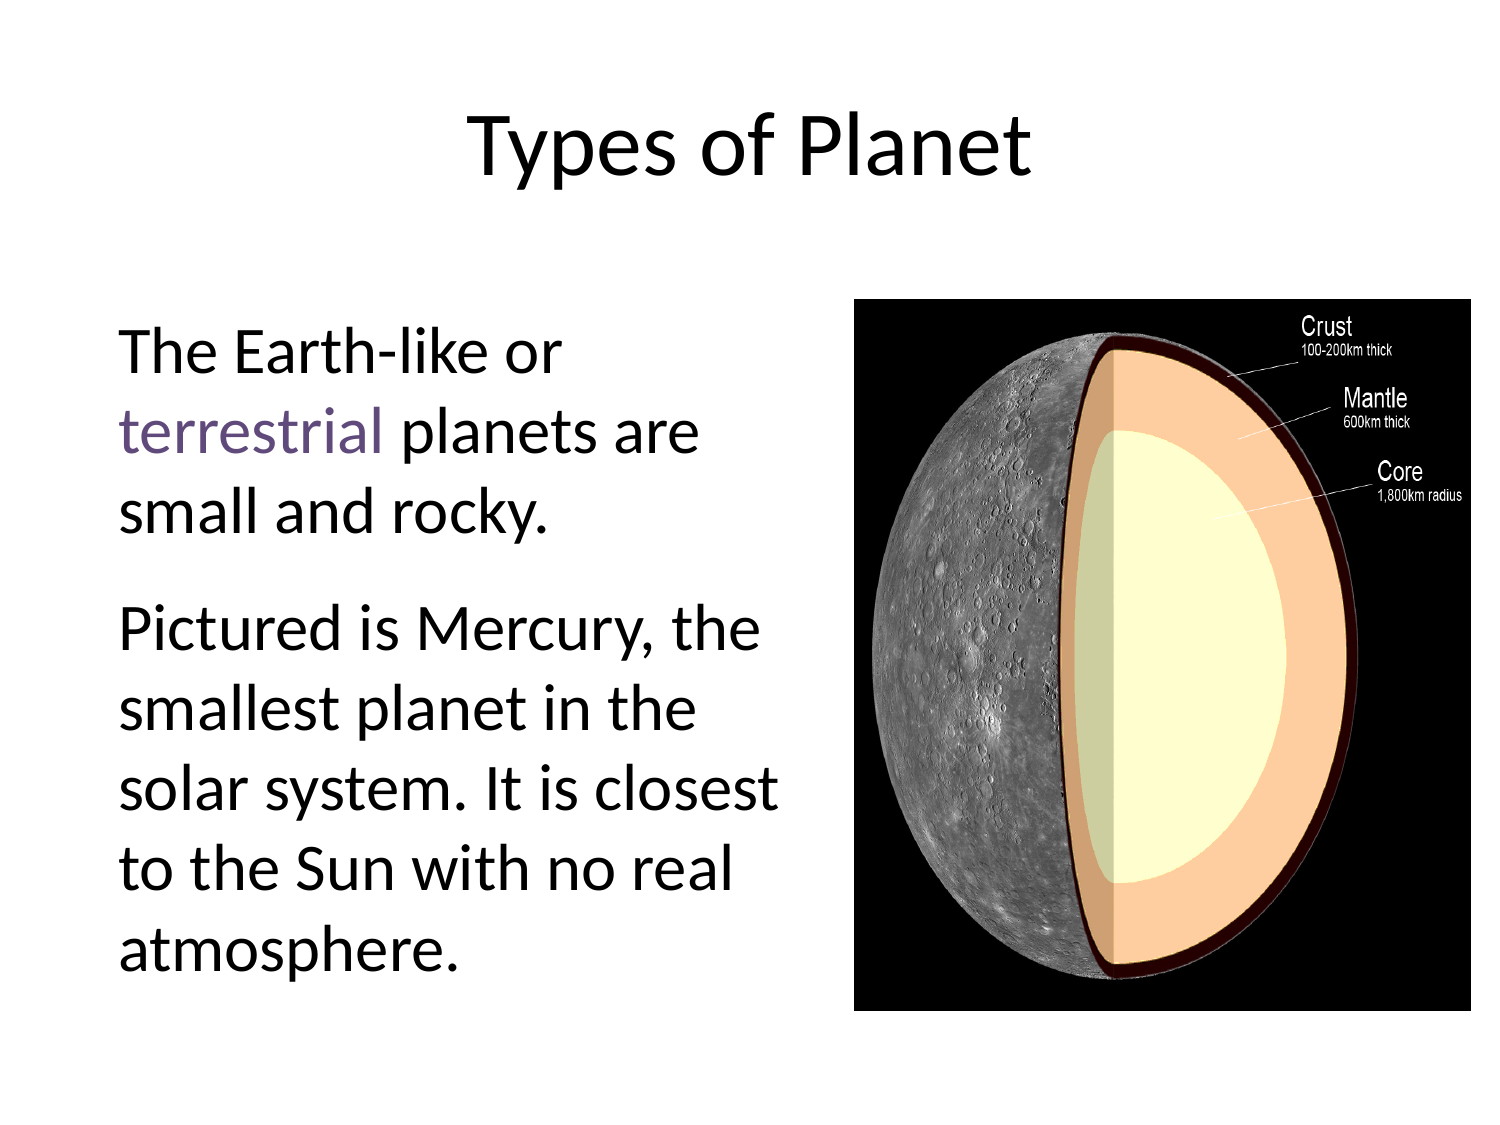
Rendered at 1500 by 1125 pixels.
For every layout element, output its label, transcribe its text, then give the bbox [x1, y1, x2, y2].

picture [854, 299, 1471, 1011]
title Types of Planet [75, 45, 1425, 233]
list The Earth-like or terrestrial planets are small and rocky. Pictured is Mercury, the smallest planet in the solar system. It is closest to the Sun with no real atmosphere. [103, 299, 837, 1014]
